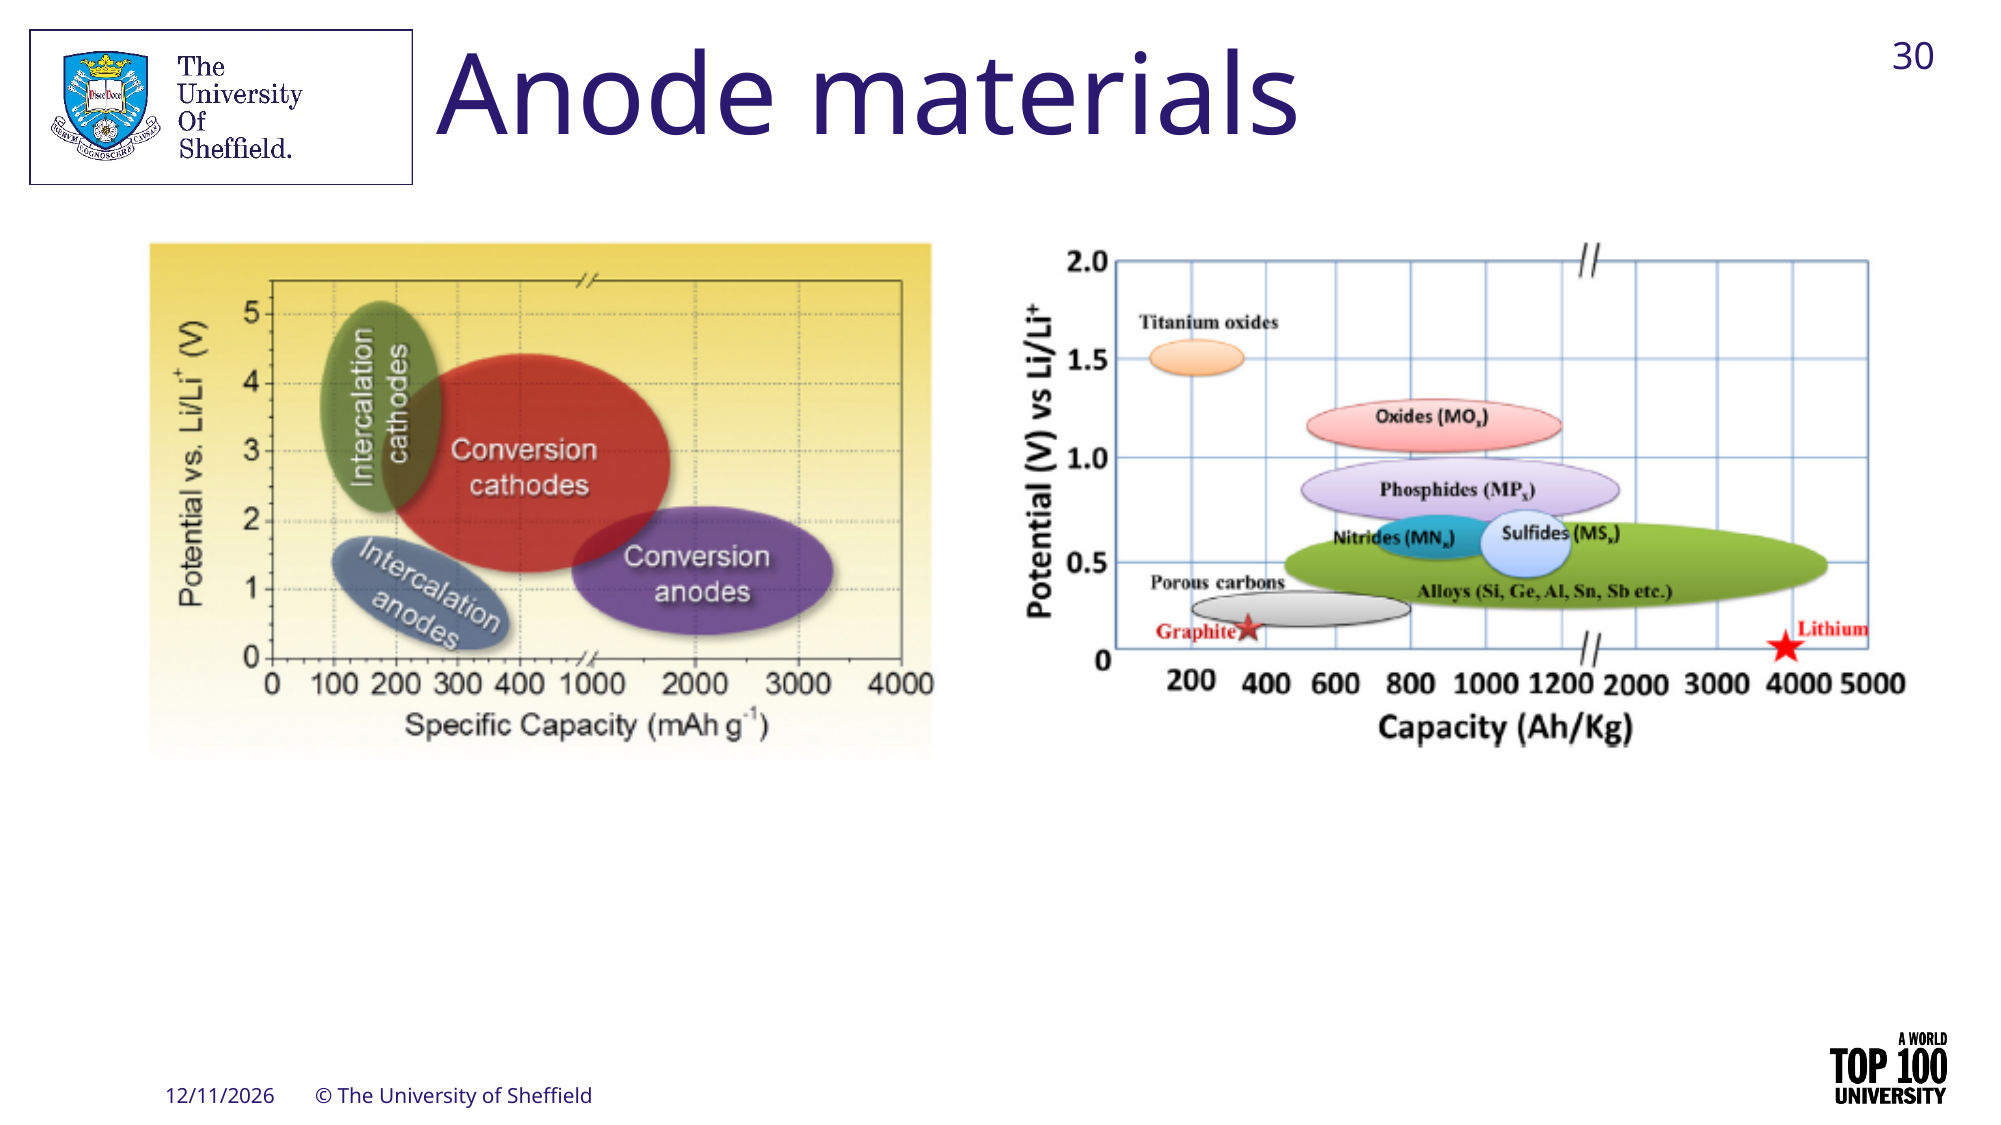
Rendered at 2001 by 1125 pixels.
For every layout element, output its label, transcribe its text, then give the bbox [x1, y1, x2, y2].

picture [1016, 237, 1913, 754]
picture [29, 29, 413, 185]
picture [1830, 1032, 1947, 1104]
footer © The University of Sheffield [299, 1074, 1434, 1125]
slide_number 30 [1533, 24, 1951, 101]
title Anode materials [421, 37, 1721, 163]
picture [141, 234, 956, 774]
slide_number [149, 1074, 299, 1125]
